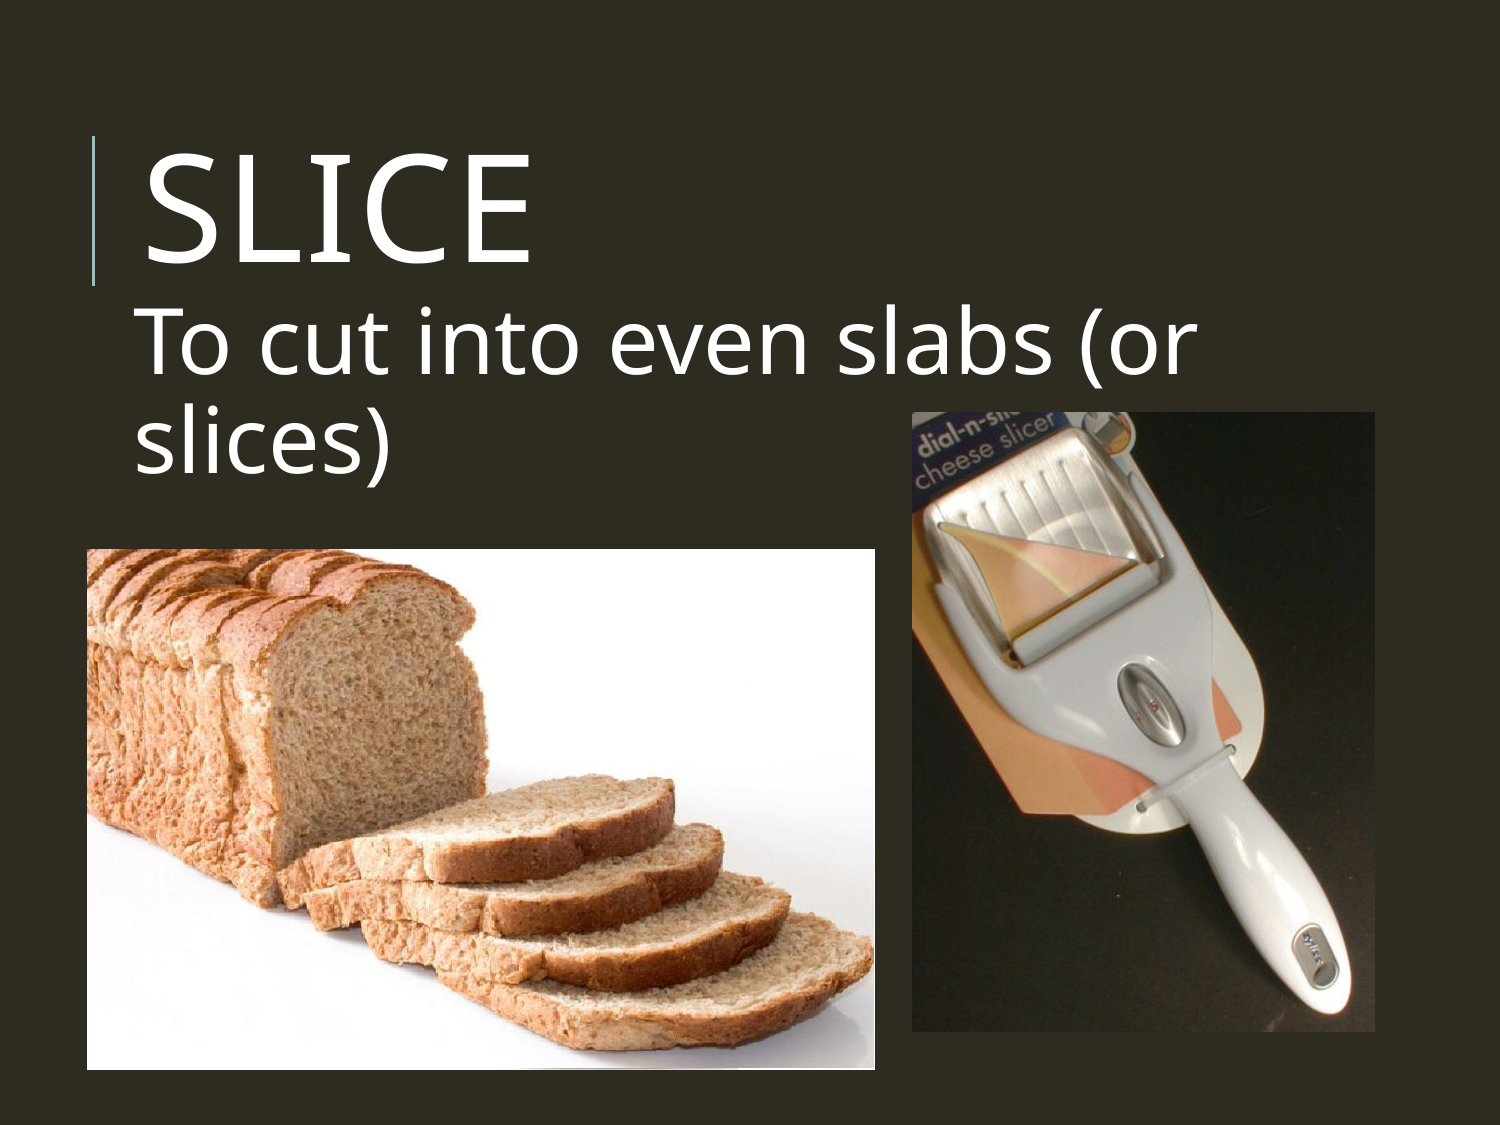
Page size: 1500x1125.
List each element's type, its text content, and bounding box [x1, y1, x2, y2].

title Slice [126, 96, 1322, 287]
picture [87, 549, 876, 1071]
list To cut into even slabs (or slices) [126, 287, 1322, 948]
picture [912, 412, 1376, 1032]
